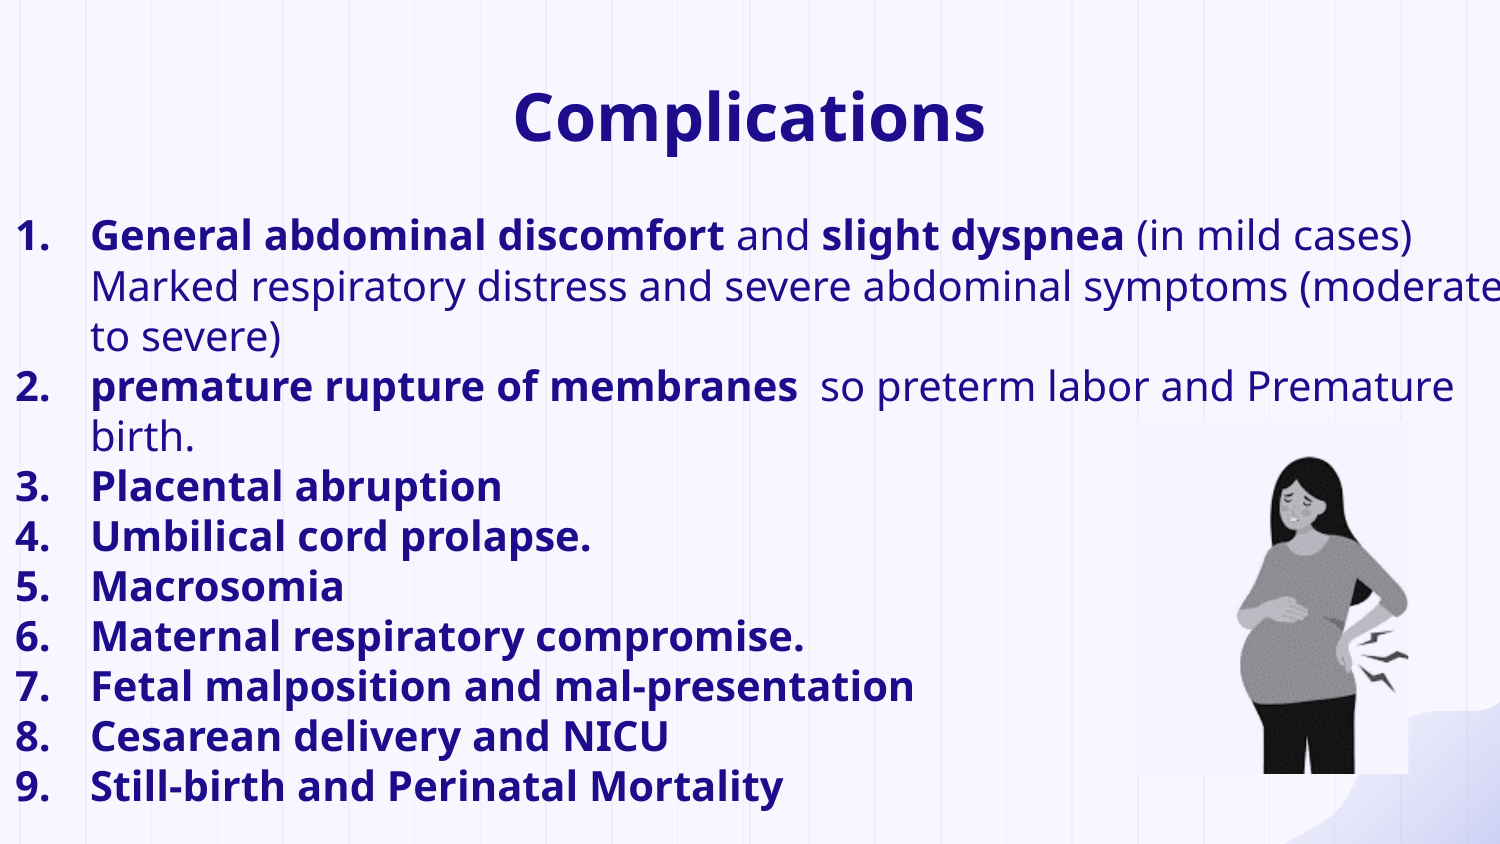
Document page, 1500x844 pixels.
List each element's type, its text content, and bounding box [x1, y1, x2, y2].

title Complications [116, 59, 1383, 174]
picture [1056, 421, 1409, 774]
subtitle General abdominal discomfort and slight dyspnea (in mild cases) Marked respiratory distress and severe abdominal symptoms (moderate to severe) premature rupture of membranes so preterm labor and Premature birth. Placental abruption Umbilical cord prolapse. Macrosomia Maternal respiratory compromise. Fetal malposition and mal-presentation Cesarean delivery and NICU Still-birth and Perinatal Mortality [0, 174, 1500, 844]
